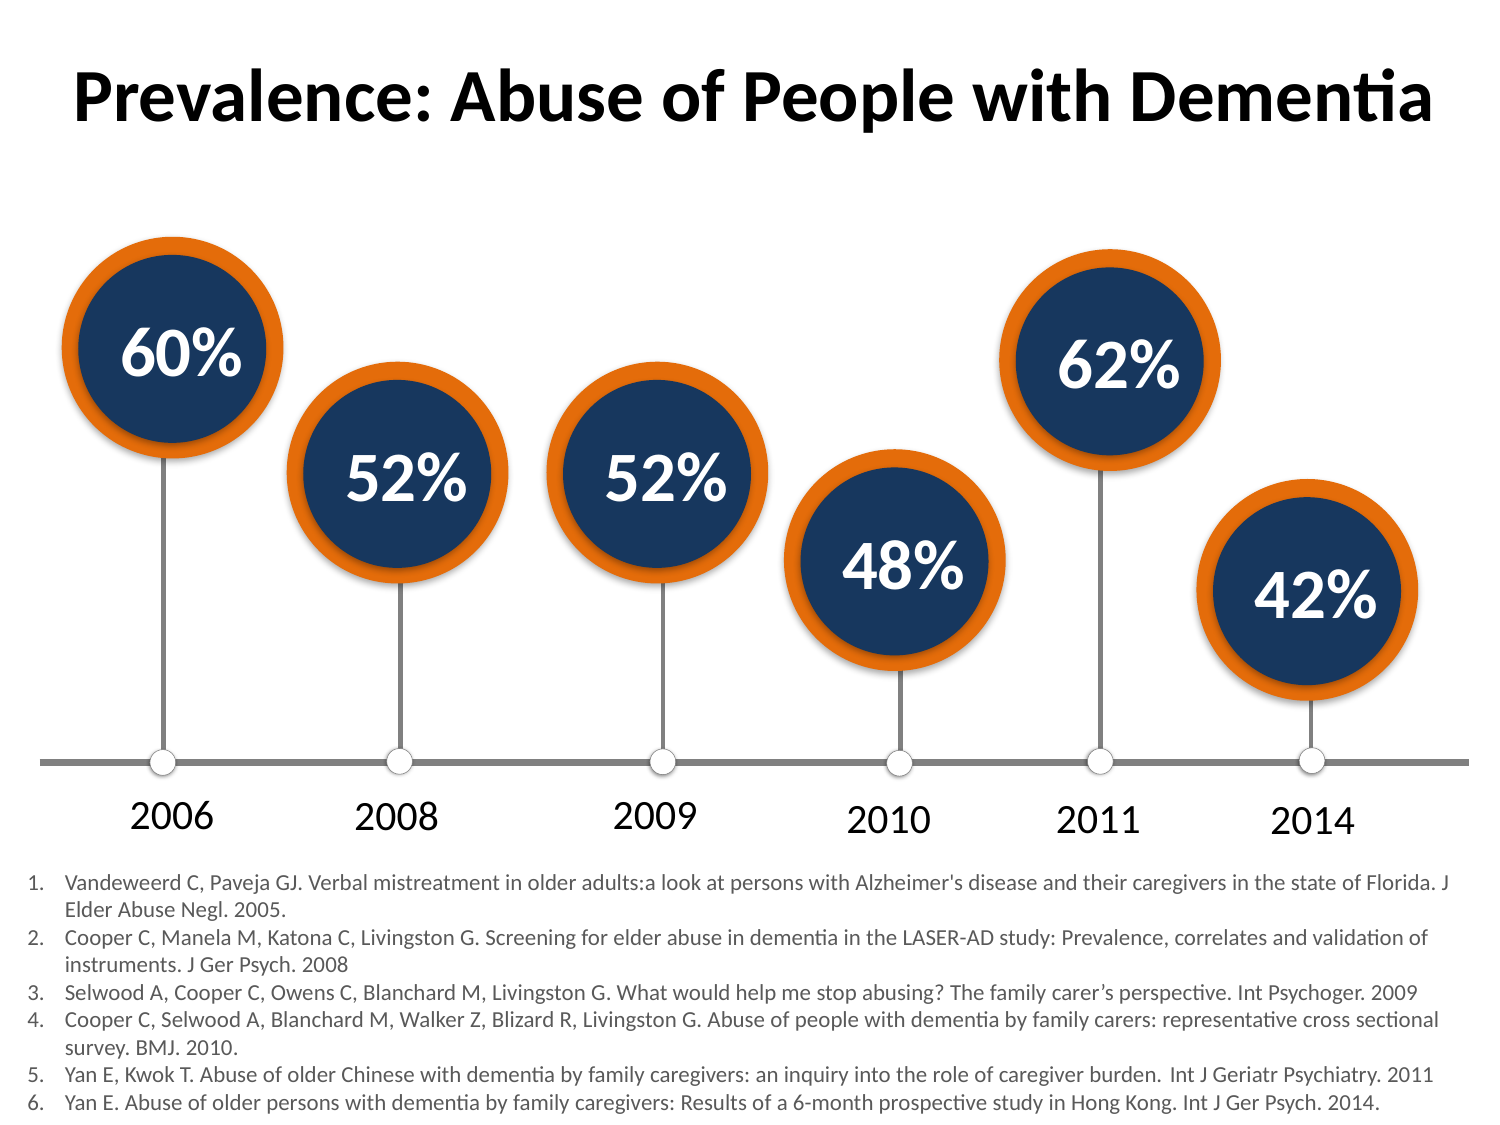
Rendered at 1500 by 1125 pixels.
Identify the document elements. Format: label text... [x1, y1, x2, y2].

text_box [153, 771, 173, 776]
text_box [800, 467, 975, 656]
text_box 60% [105, 298, 303, 398]
text_box [168, 398, 272, 459]
text_box [166, 750, 176, 761]
text_box Vandeweerd C, Paveja GJ. Verbal mistreatment in older adults:a look at persons with Alzheimer's disease and their caregivers in the state of Florida. J Elder Abuse Negl. 2005. Cooper C, Manela M, Katona C, Livingston G. Screening for elder abuse in dementia in the LASER-AD study: Prevalence, correlates and validation of instruments. J Ger Psych. 2008 Selwood A, Cooper C, Owens C, Blanchard M, Livingston G. What would help me stop abusing? The family carer’s perspective. Int Psychoger. 2009 Cooper C, Selwood A, Blanchard M, Walker Z, Blizard R, Livingston G. Abuse of people with dementia by family carers: representative cross sectional survey. BMJ. 2010. Yan E, Kwok T. Abuse of older Chinese with dementia by family caregivers: an inquiry into the role of caregiver burden. Int J Geriatr Psychiatry. 2011 Yan E. Abuse of older persons with dementia by family caregivers: Results of a 6-month prospective study in Hong Kong. Int J Ger Psych. 2014. [12, 860, 1500, 1122]
text_box 2009 [556, 780, 755, 846]
text_box [386, 748, 396, 761]
text_box 2008 [297, 780, 496, 846]
text_box [889, 771, 910, 777]
text_box [665, 750, 676, 761]
text_box [668, 523, 738, 568]
text_box 2011 [999, 784, 1198, 850]
text_box [1299, 749, 1306, 761]
text_box [1091, 771, 1109, 775]
text_box 2014 [1213, 785, 1412, 851]
text_box [1315, 748, 1325, 761]
text_box [886, 750, 896, 761]
text_box [1213, 497, 1387, 686]
text_box [906, 752, 913, 761]
text_box [999, 249, 1209, 471]
text_box [1087, 749, 1099, 761]
text_box [405, 749, 413, 761]
text_box Prevalence: Abuse of People with Dementia [0, 39, 1500, 161]
text_box [653, 771, 672, 775]
text_box [1196, 478, 1407, 701]
text_box 48% [827, 510, 1025, 611]
text_box 52% [330, 423, 528, 523]
text_box 62% [1042, 310, 1241, 411]
text_box [78, 254, 253, 443]
text_box [286, 361, 497, 584]
text_box [61, 236, 272, 458]
text_box [650, 749, 661, 761]
text_box 42% [1240, 540, 1438, 641]
text_box [1103, 749, 1114, 761]
text_box [303, 379, 477, 568]
text_box 2010 [789, 784, 988, 850]
text_box [1015, 267, 1190, 456]
text_box [783, 449, 994, 671]
text_box [563, 379, 737, 568]
text_box [150, 750, 159, 761]
text_box 52% [590, 423, 788, 523]
text_box [405, 523, 478, 568]
text_box 2006 [73, 780, 271, 846]
text_box [546, 361, 757, 584]
